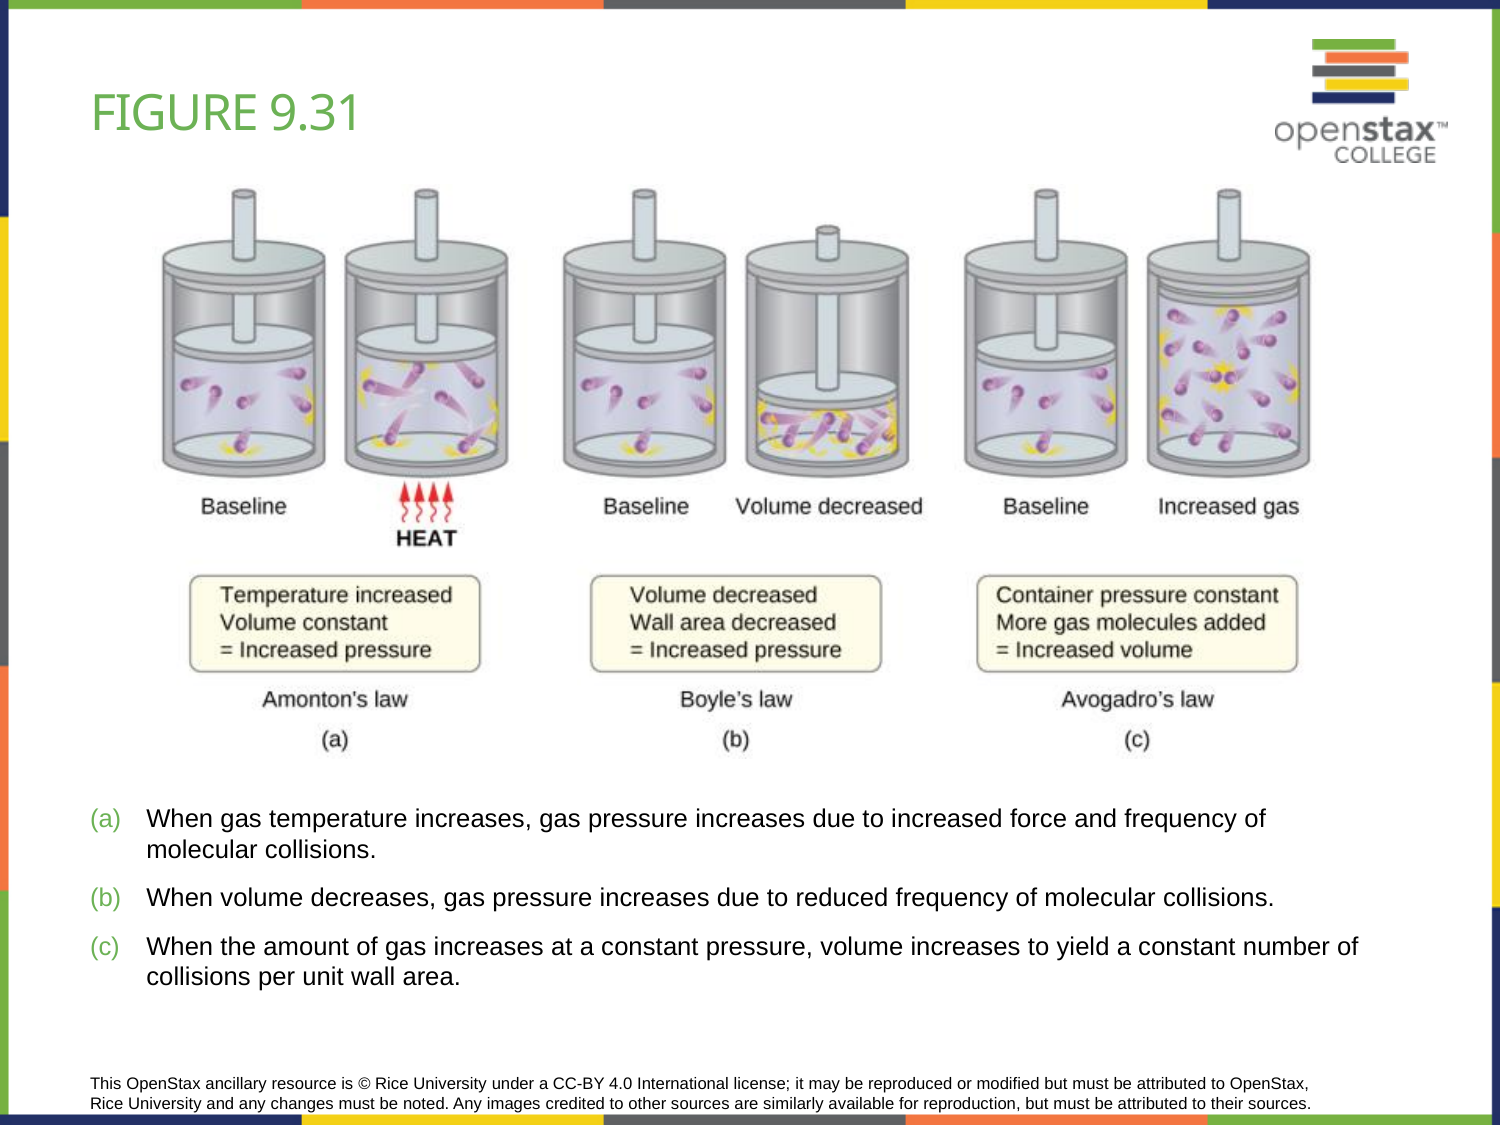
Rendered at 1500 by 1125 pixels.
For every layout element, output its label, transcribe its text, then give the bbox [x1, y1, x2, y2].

footer This OpenStax ancillary resource is © Rice University under a CC-BY 4.0 International license; it may be reproduced or modified but must be attributed to OpenStax, Rice University and any changes must be noted. Any images credited to other sources are similarly available for reproduction, but must be attributed to their sources. [75, 1065, 1356, 1112]
list When gas temperature increases, gas pressure increases due to increased force and frequency of molecular collisions. When volume decreases, gas pressure increases due to reduced frequency of molecular collisions. When the amount of gas increases at a constant pressure, volume increases to yield a constant number of collisions per unit wall area. [75, 794, 1398, 986]
title Figure 9.31 [75, 39, 1274, 148]
picture [0, 0, 1500, 1125]
